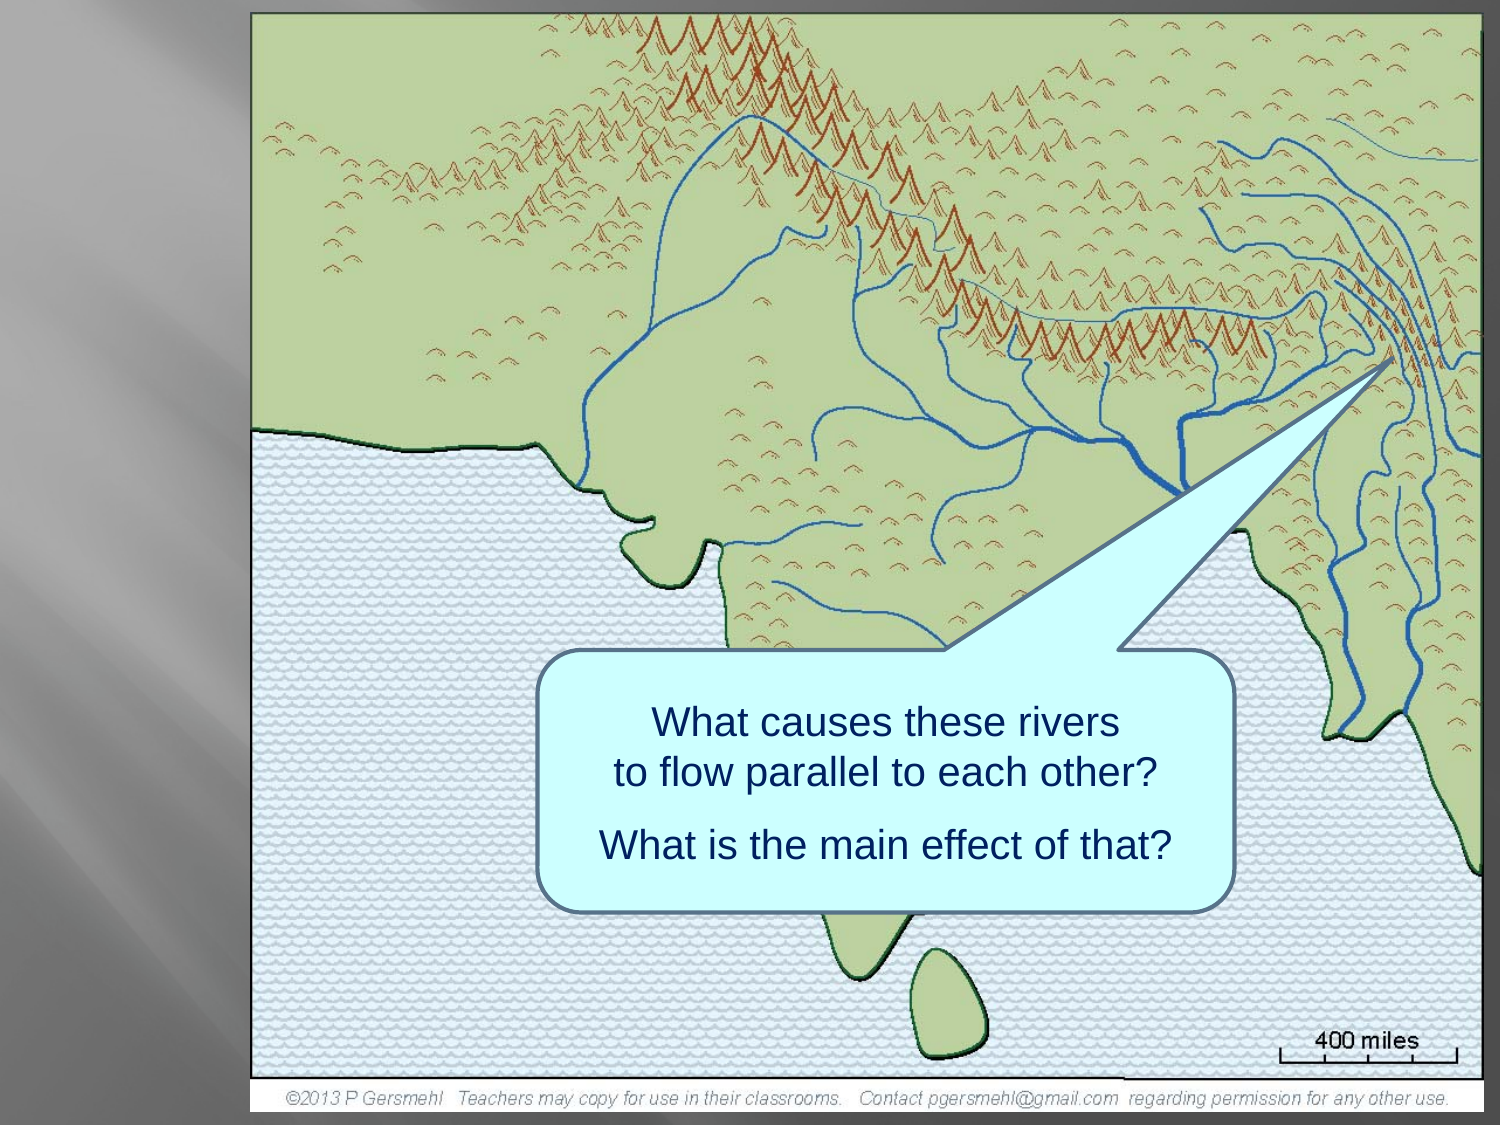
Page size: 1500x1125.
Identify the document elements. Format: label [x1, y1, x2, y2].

picture [250, 12, 1484, 1112]
